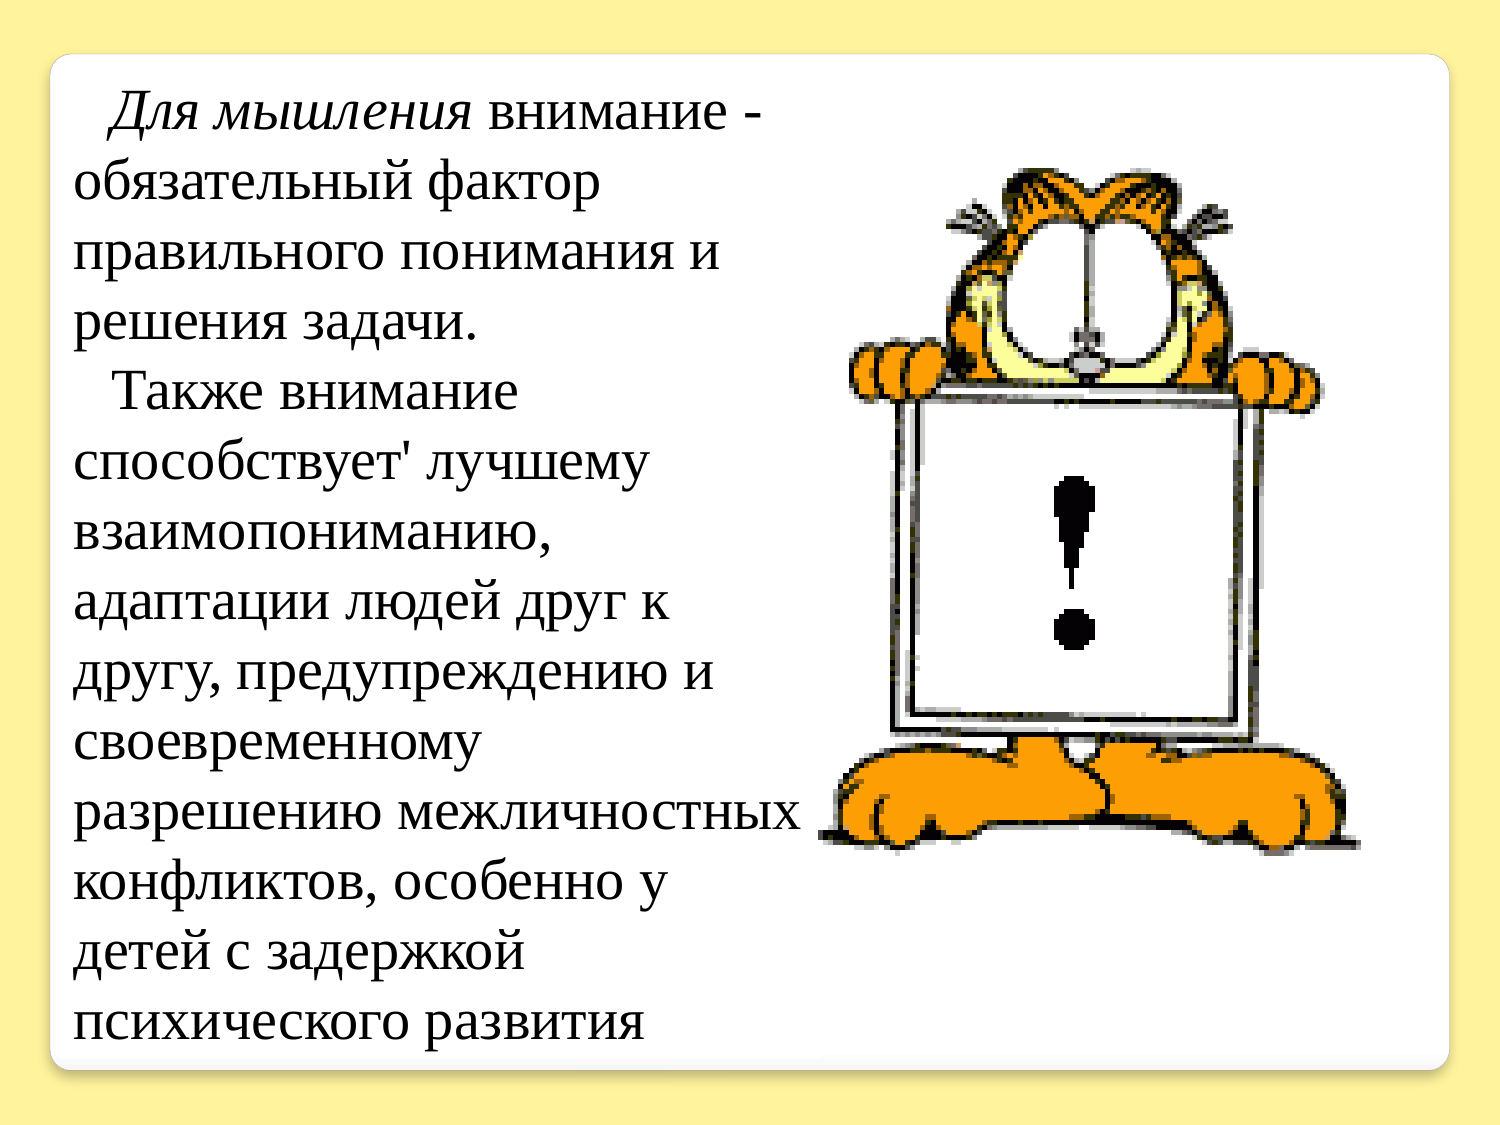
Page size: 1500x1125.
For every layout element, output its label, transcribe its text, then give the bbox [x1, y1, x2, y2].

picture [808, 163, 1378, 856]
text_box Для мышления внимание - обязательный фактор правильного понимания и решения задачи. Также внимание способствует' лучшему взаимопониманию, адаптации людей друг к другу, предупреждению и своевременному разрешению межличностных конфликтов, особенно у детей с задержкой психического развития [58, 63, 821, 1059]
